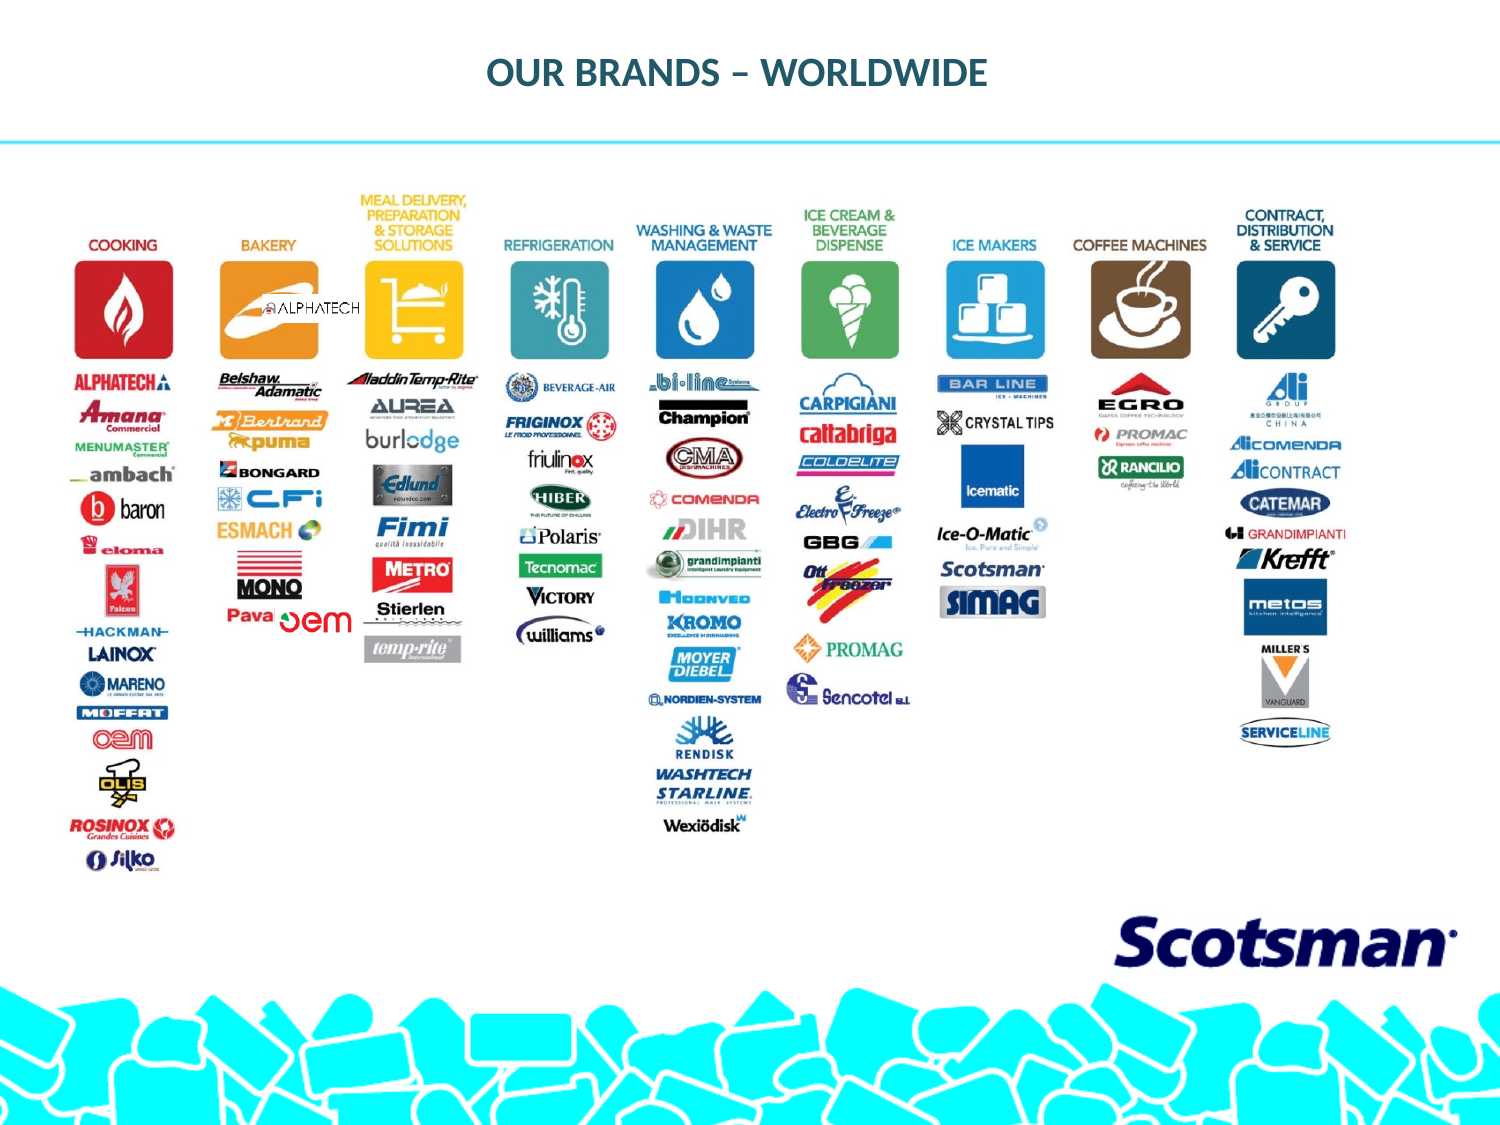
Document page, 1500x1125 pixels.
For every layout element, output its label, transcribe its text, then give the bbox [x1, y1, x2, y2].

text_box Our brands – worldwide [62, 37, 1413, 145]
picture [0, 0, 1500, 1125]
